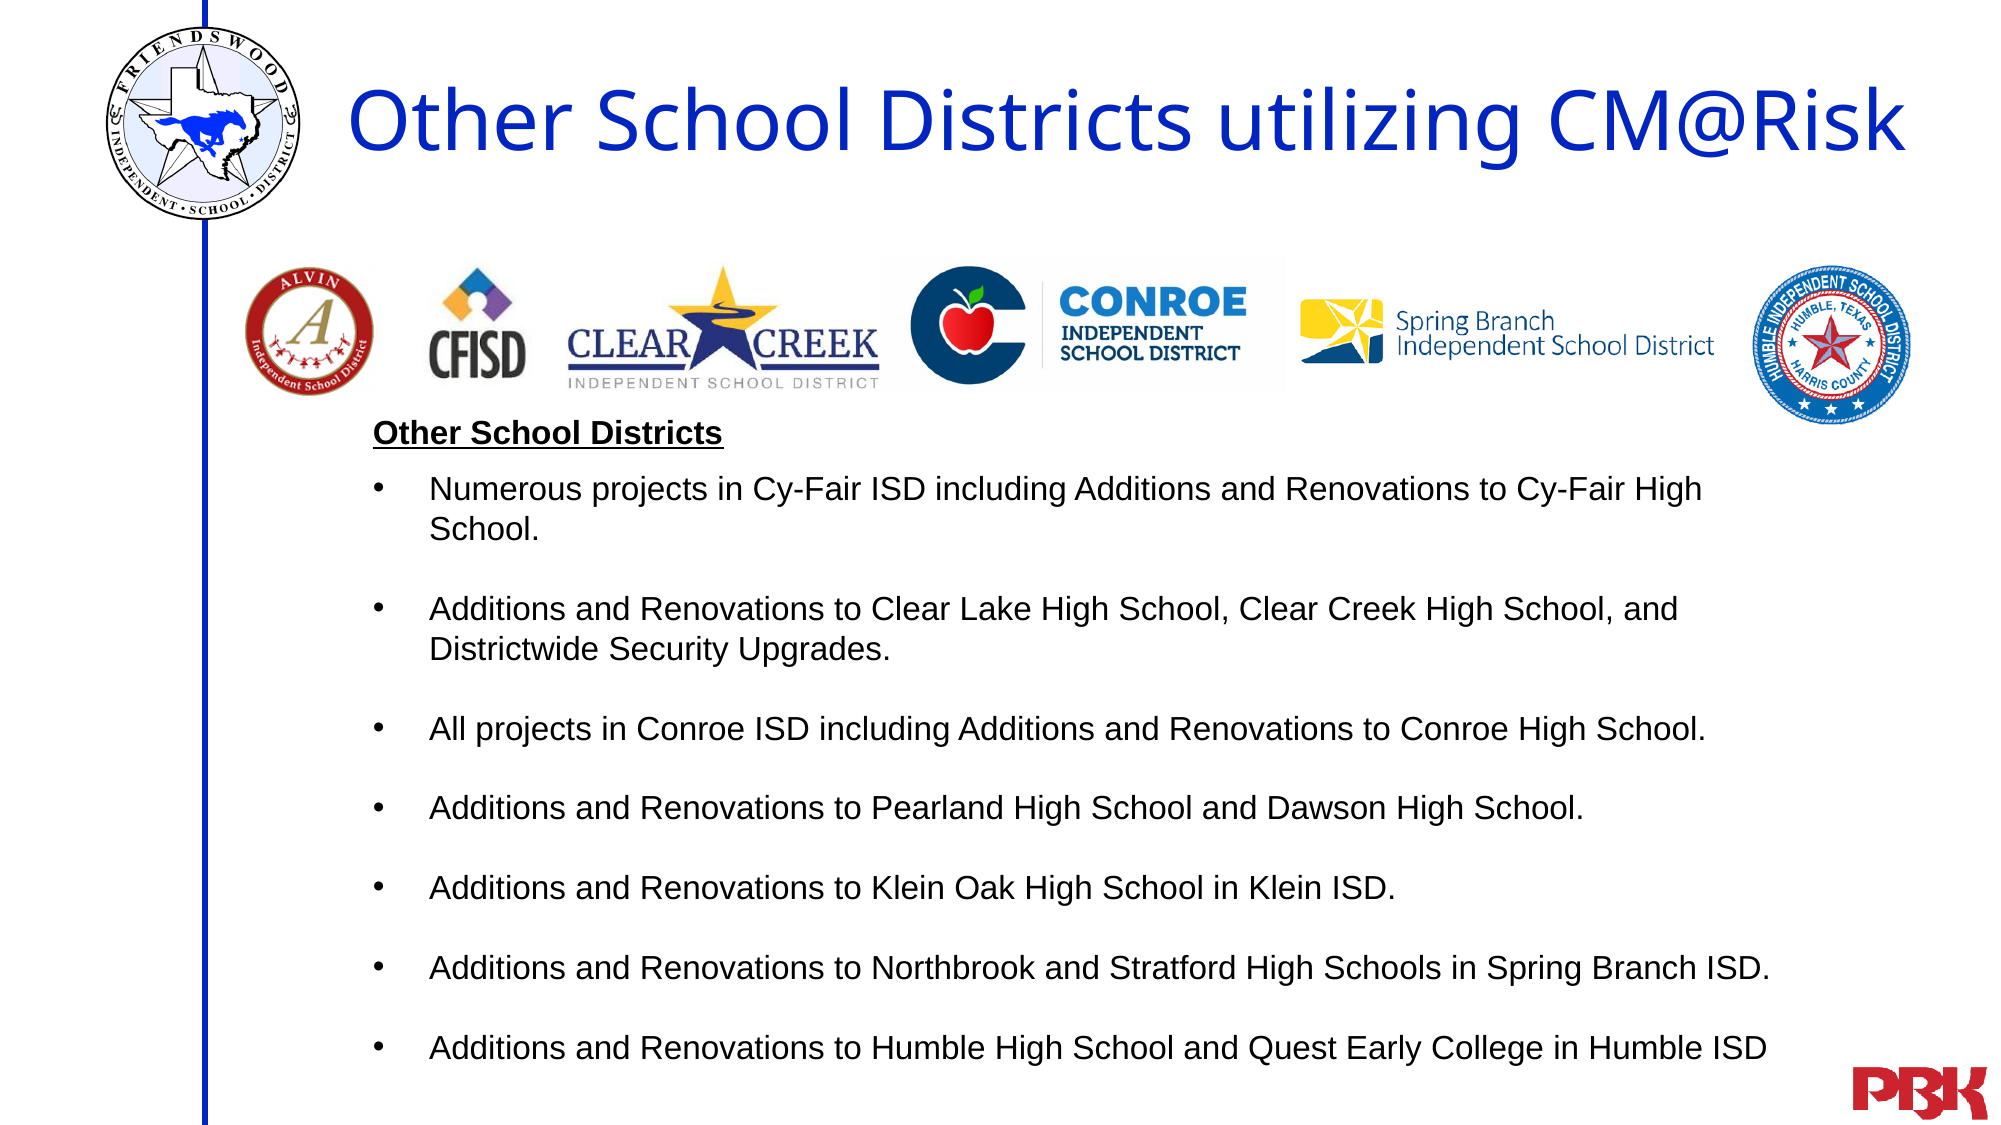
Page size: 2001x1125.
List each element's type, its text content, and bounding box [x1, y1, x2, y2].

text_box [243, 256, 1911, 1081]
picture [1853, 1067, 1988, 1120]
picture [104, 25, 302, 222]
text_box Other School Districts utilizing CM@Risk [331, 59, 1953, 175]
